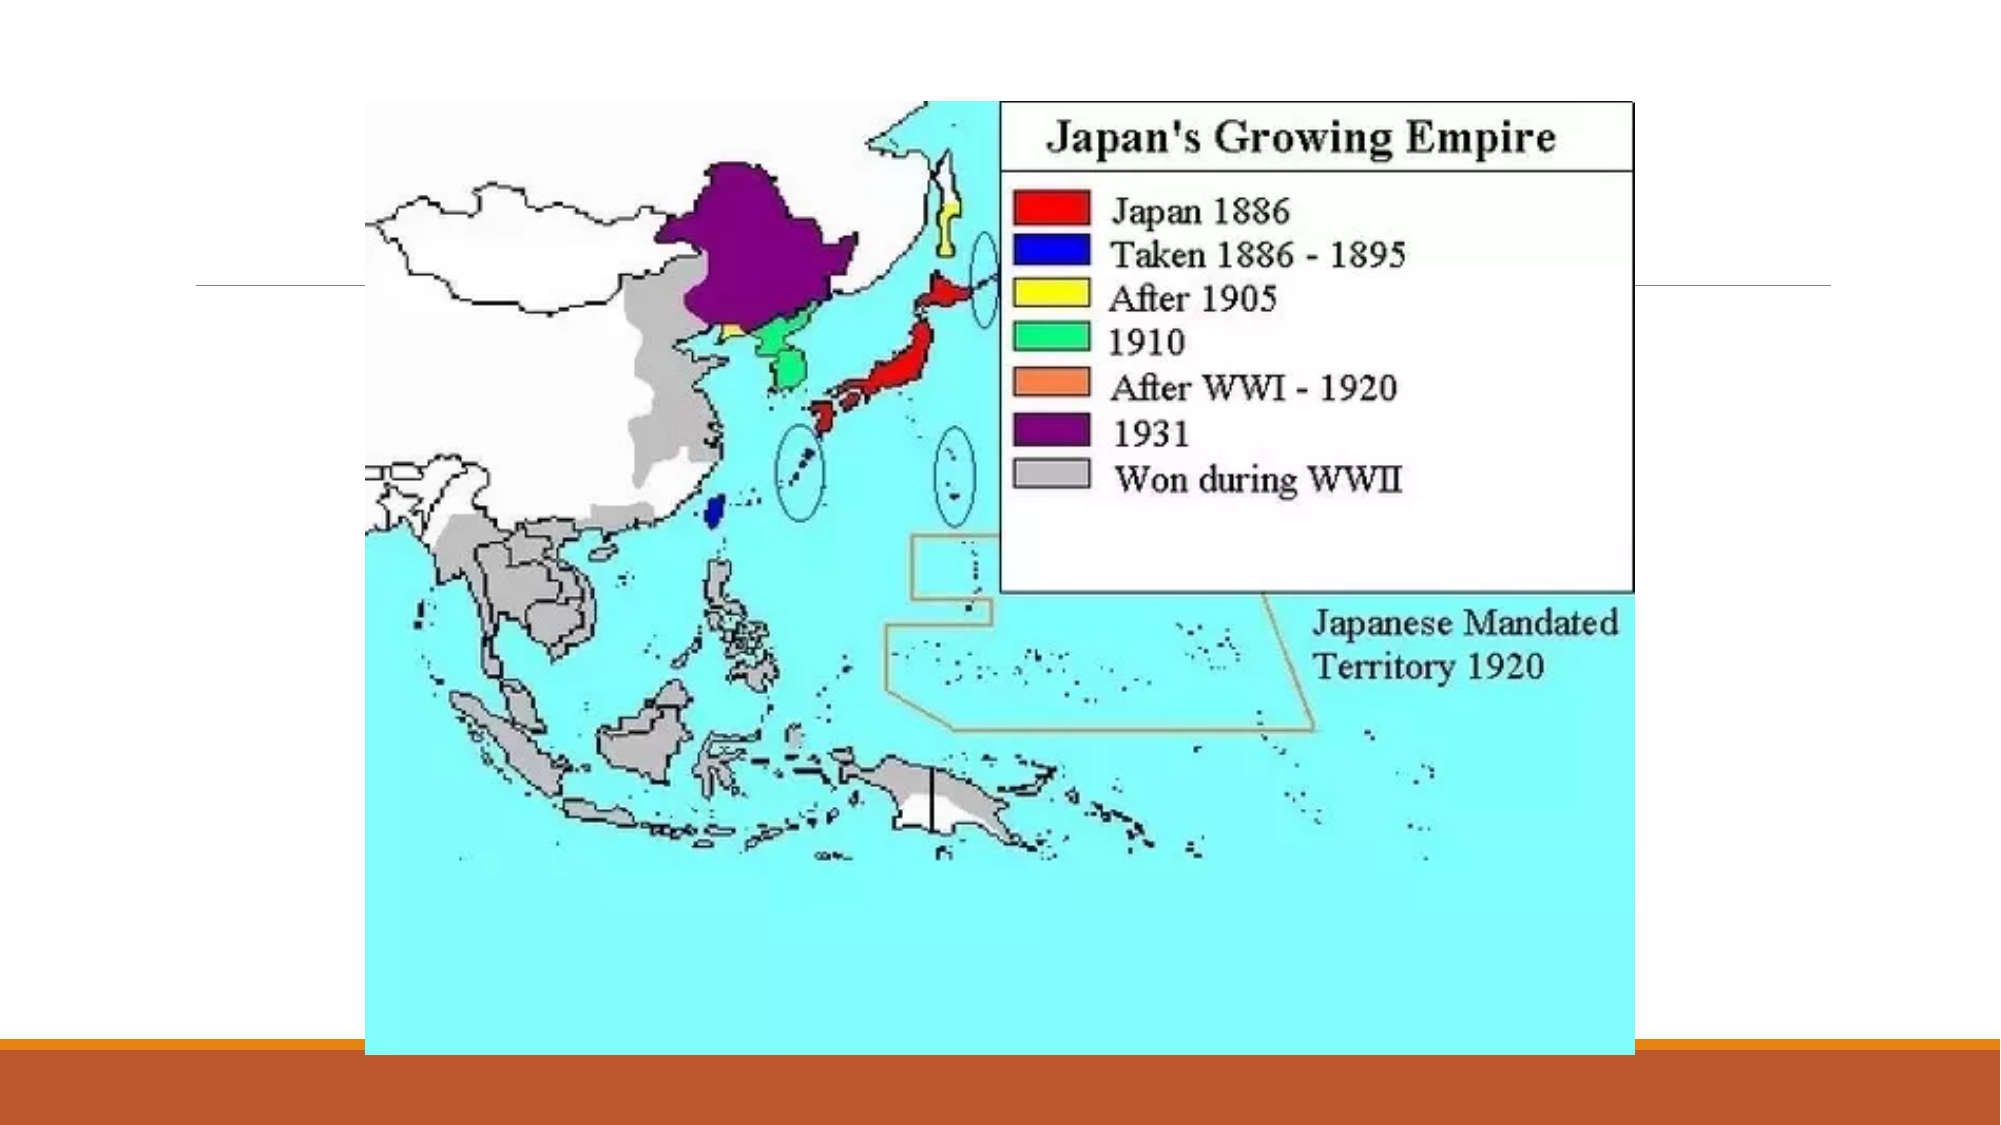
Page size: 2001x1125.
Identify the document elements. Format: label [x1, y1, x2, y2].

list [364, 101, 1635, 1056]
